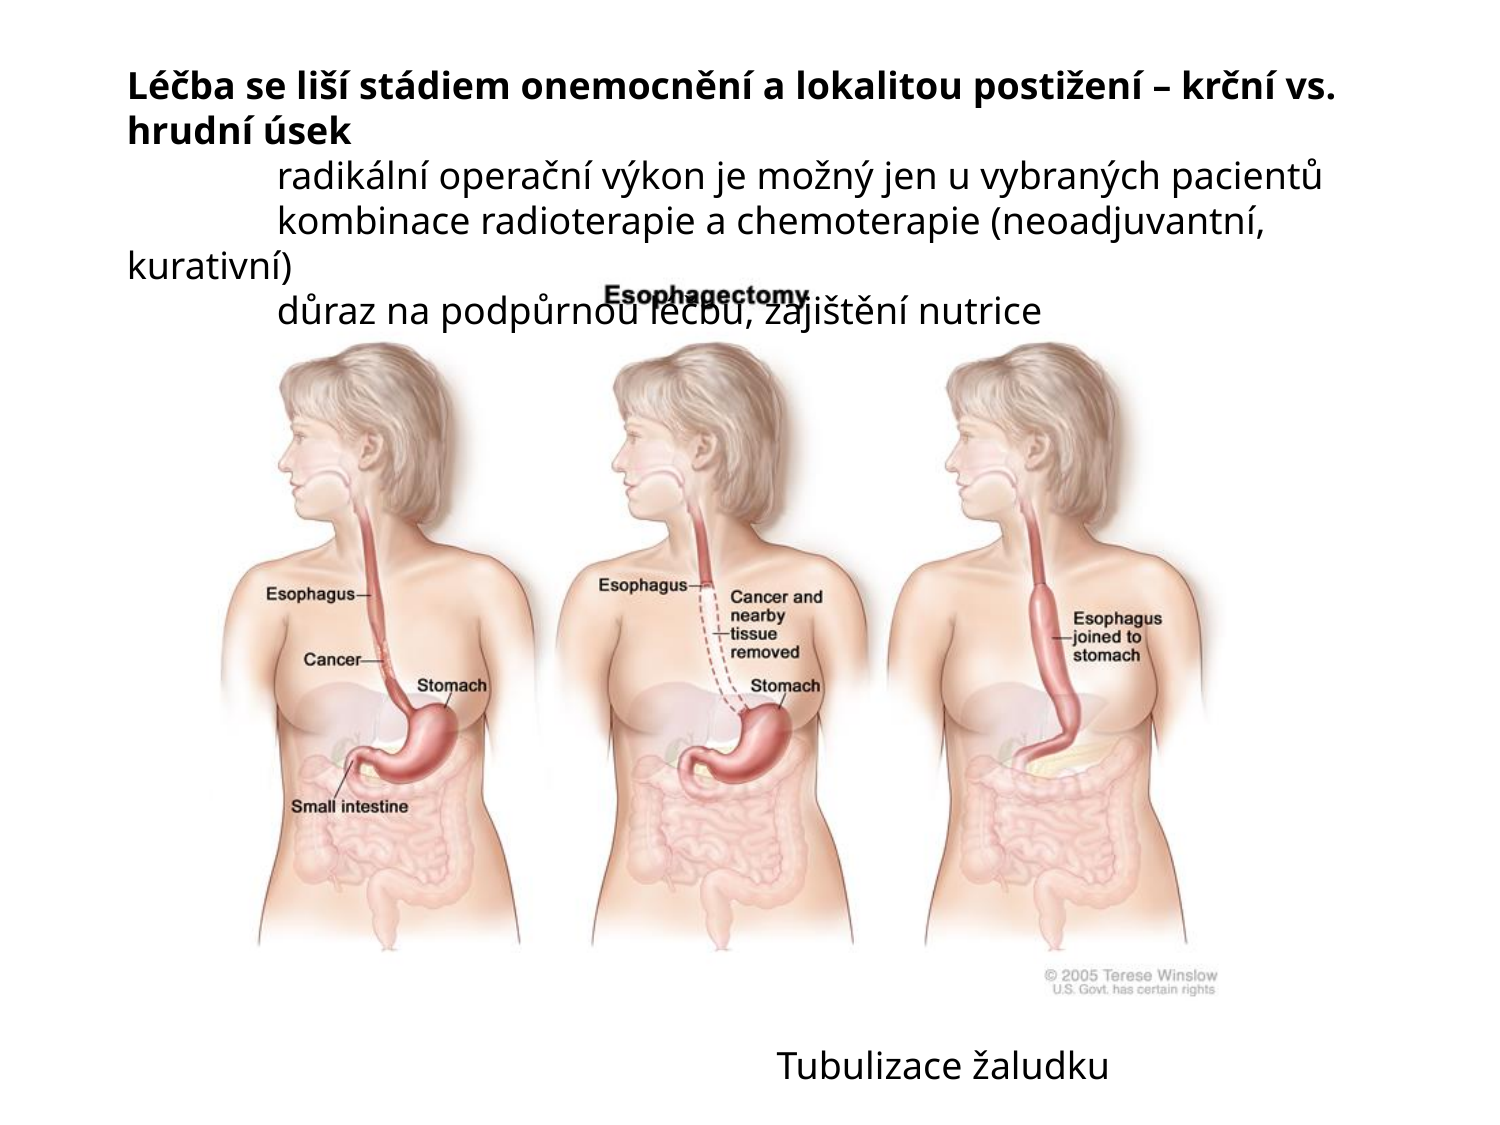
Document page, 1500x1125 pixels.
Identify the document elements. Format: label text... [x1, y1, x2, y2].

text_box Tubulizace žaludku [761, 1034, 1188, 1095]
text_box Léčba se liší stádiem onemocnění a lokalitou postižení – krční vs. hrudní úsek radikální operační výkon je možný jen u vybraných pacientů kombinace radioterapie a chemoterapie (neoadjuvantní, kurativní) důraz na podpůrnou léčbu, zajištění nutrice [112, 54, 1365, 385]
picture [206, 266, 1228, 1003]
